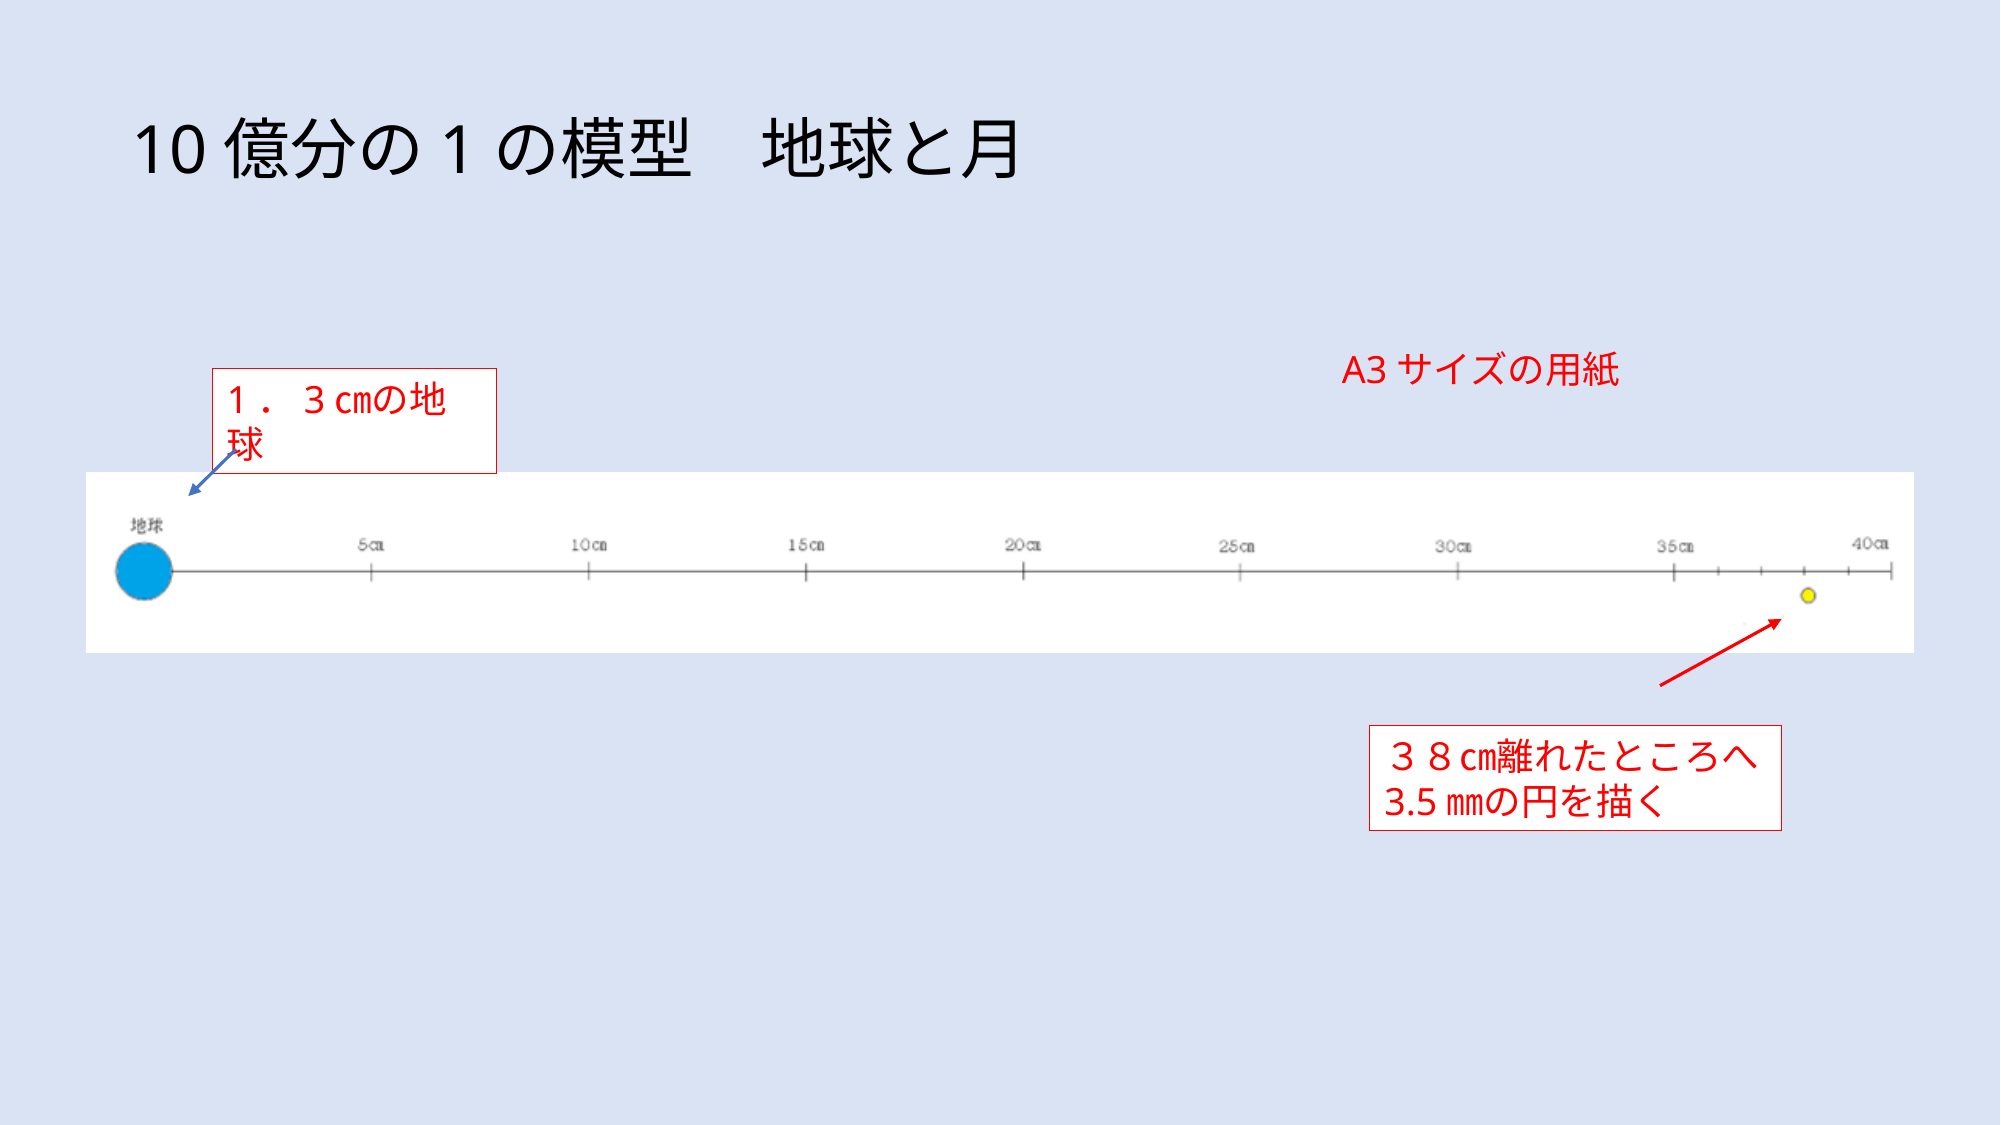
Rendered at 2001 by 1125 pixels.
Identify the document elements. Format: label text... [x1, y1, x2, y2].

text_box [188, 449, 236, 497]
text_box 10億分の1の模型 地球と月 [116, 99, 1060, 195]
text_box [1659, 618, 1782, 686]
text_box A3サイズの用紙 [1327, 338, 1643, 398]
picture [86, 472, 1914, 653]
text_box 1．3㎝の地球 [212, 368, 497, 472]
text_box ３８㎝離れたところへ3.5㎜の円を描く [1369, 725, 1782, 831]
